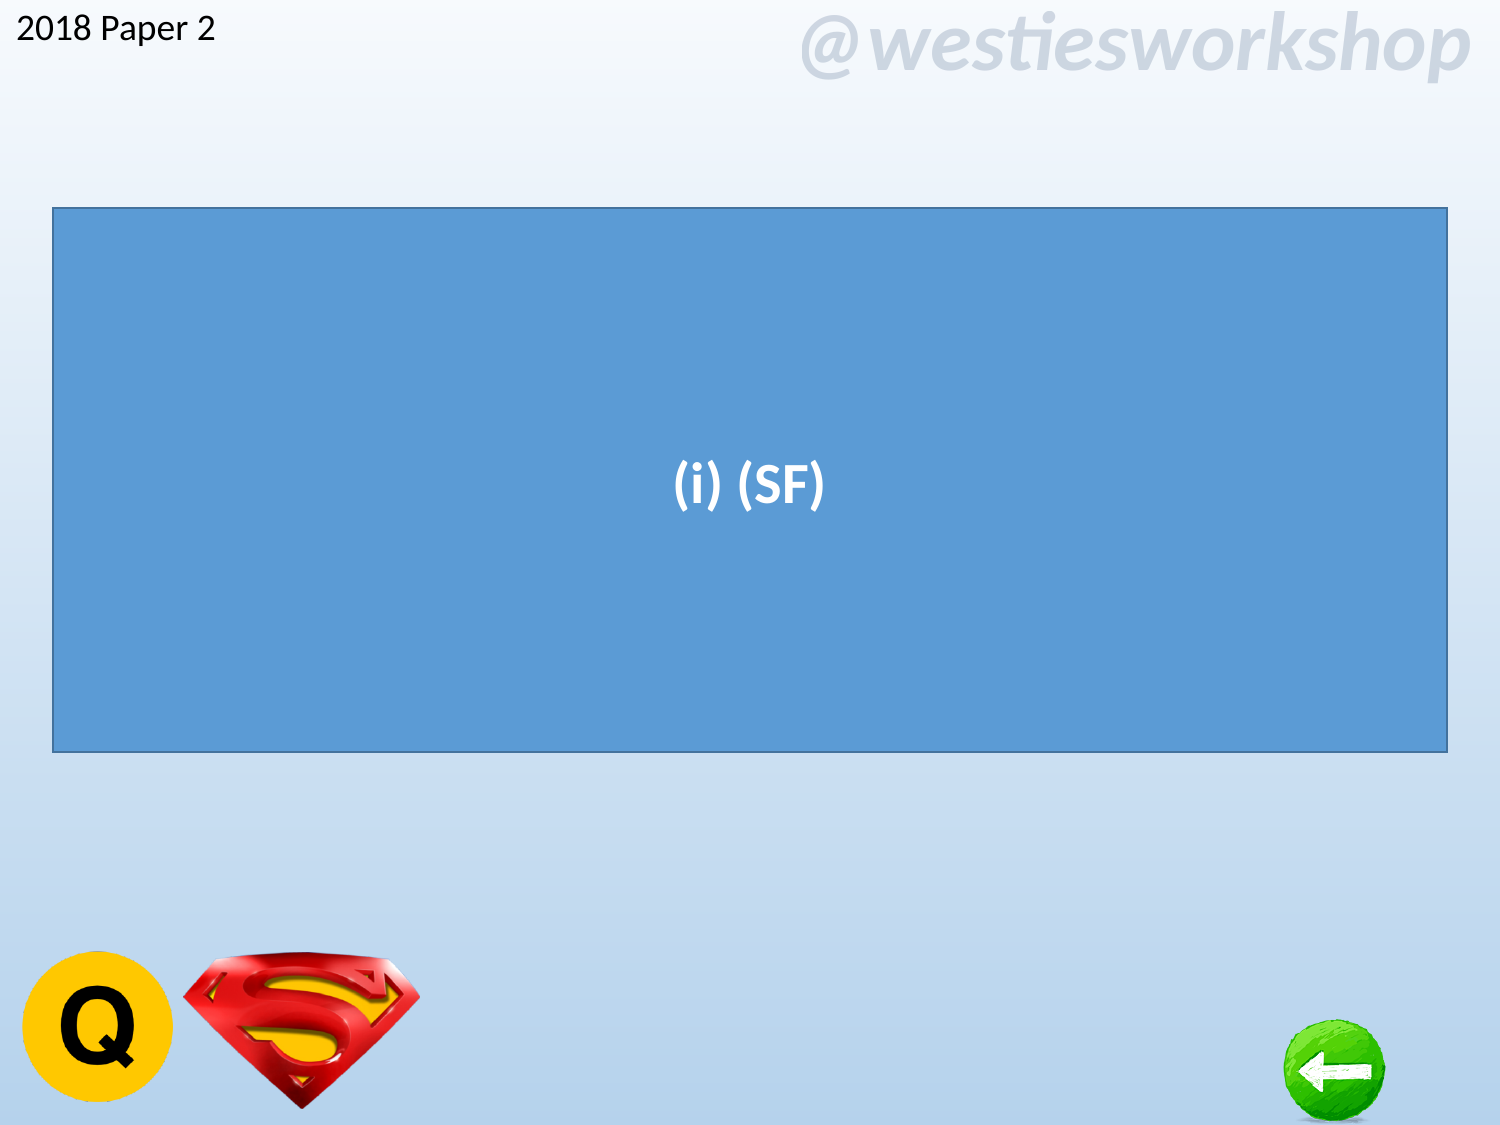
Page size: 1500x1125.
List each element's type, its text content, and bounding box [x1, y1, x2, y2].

text_box 2018 Paper 2 [1, 0, 232, 56]
picture [1281, 1019, 1387, 1125]
picture [0, 928, 420, 1125]
picture [53, 208, 1447, 752]
